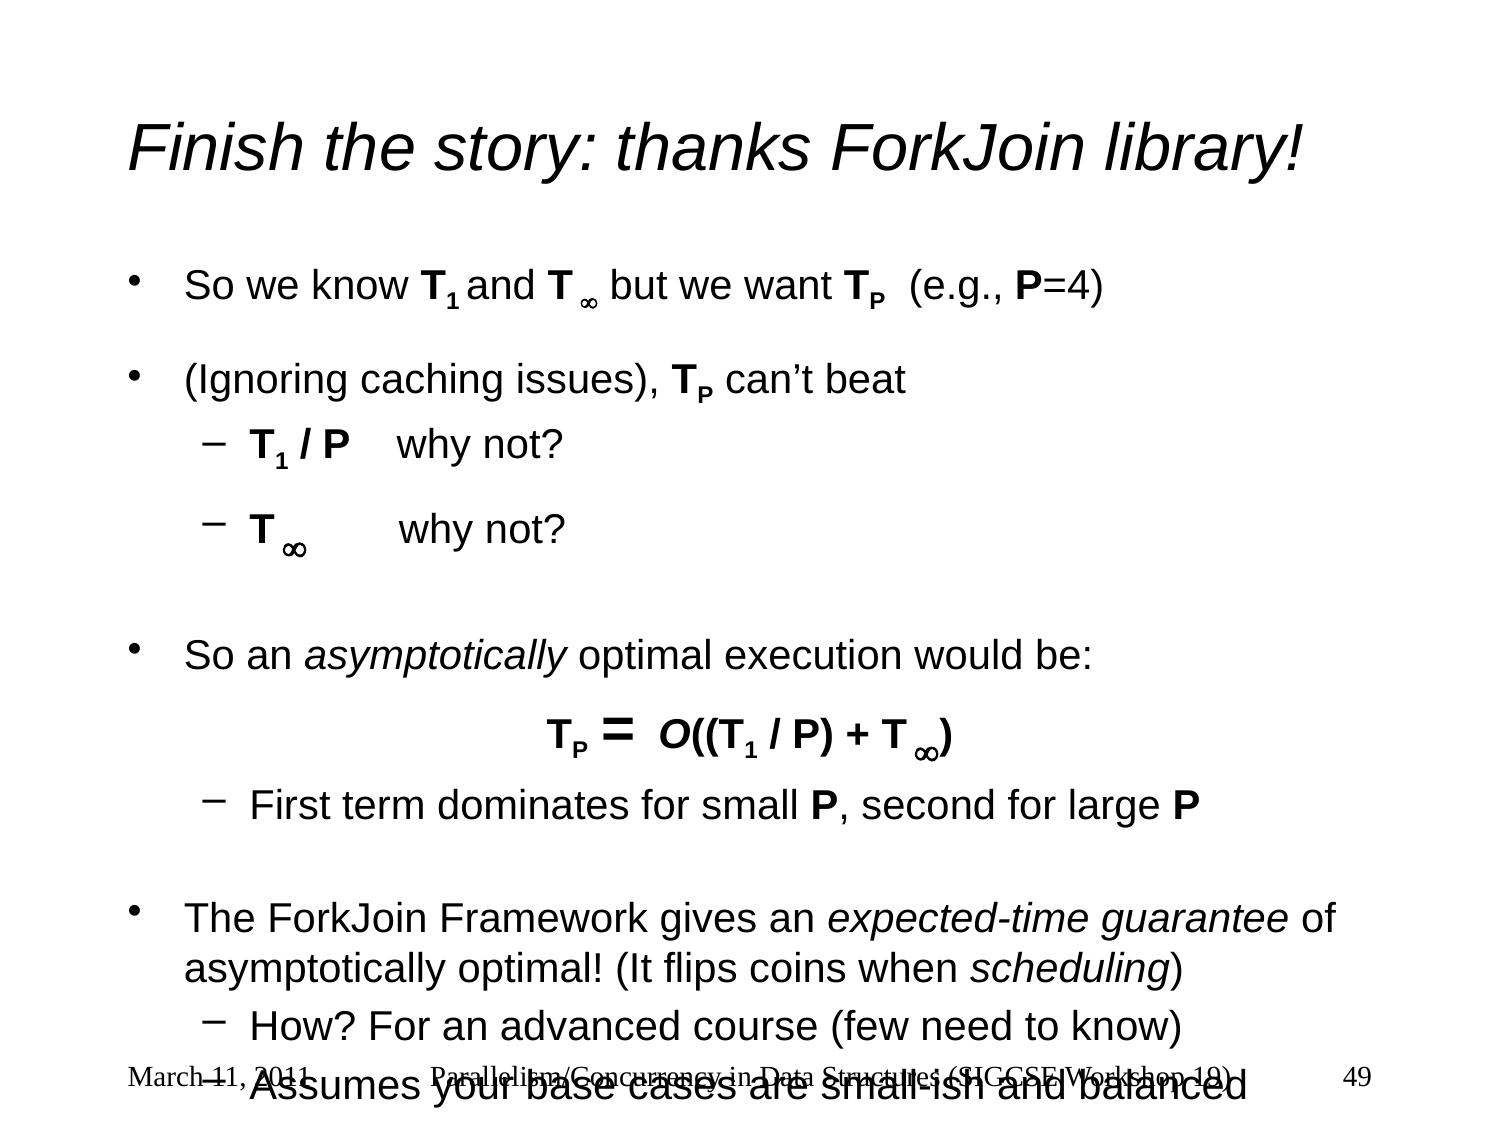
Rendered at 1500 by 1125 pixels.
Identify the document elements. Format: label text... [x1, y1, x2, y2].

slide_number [112, 1049, 426, 1125]
footer Parallelism/Concurrency in Data Structures (SIGCSE Workshop 19) [426, 1049, 1251, 1125]
slide_number 49 [1251, 1049, 1388, 1125]
list So we know T1 and T  but we want TP (e.g., P=4) (Ignoring caching issues), TP can’t beat T1 / P why not? T  why not? So an asymptotically optimal execution would be: TP = O((T1 / P) + T ) First term dominates for small P, second for large P The ForkJoin Framework gives an expected-time guarantee of asymptotically optimal! (It flips coins when scheduling) How? For an advanced course (few need to know) Assumes your base cases are small-ish and balanced [112, 249, 1388, 1013]
title Finish the story: thanks ForkJoin library! [112, 49, 1388, 238]
